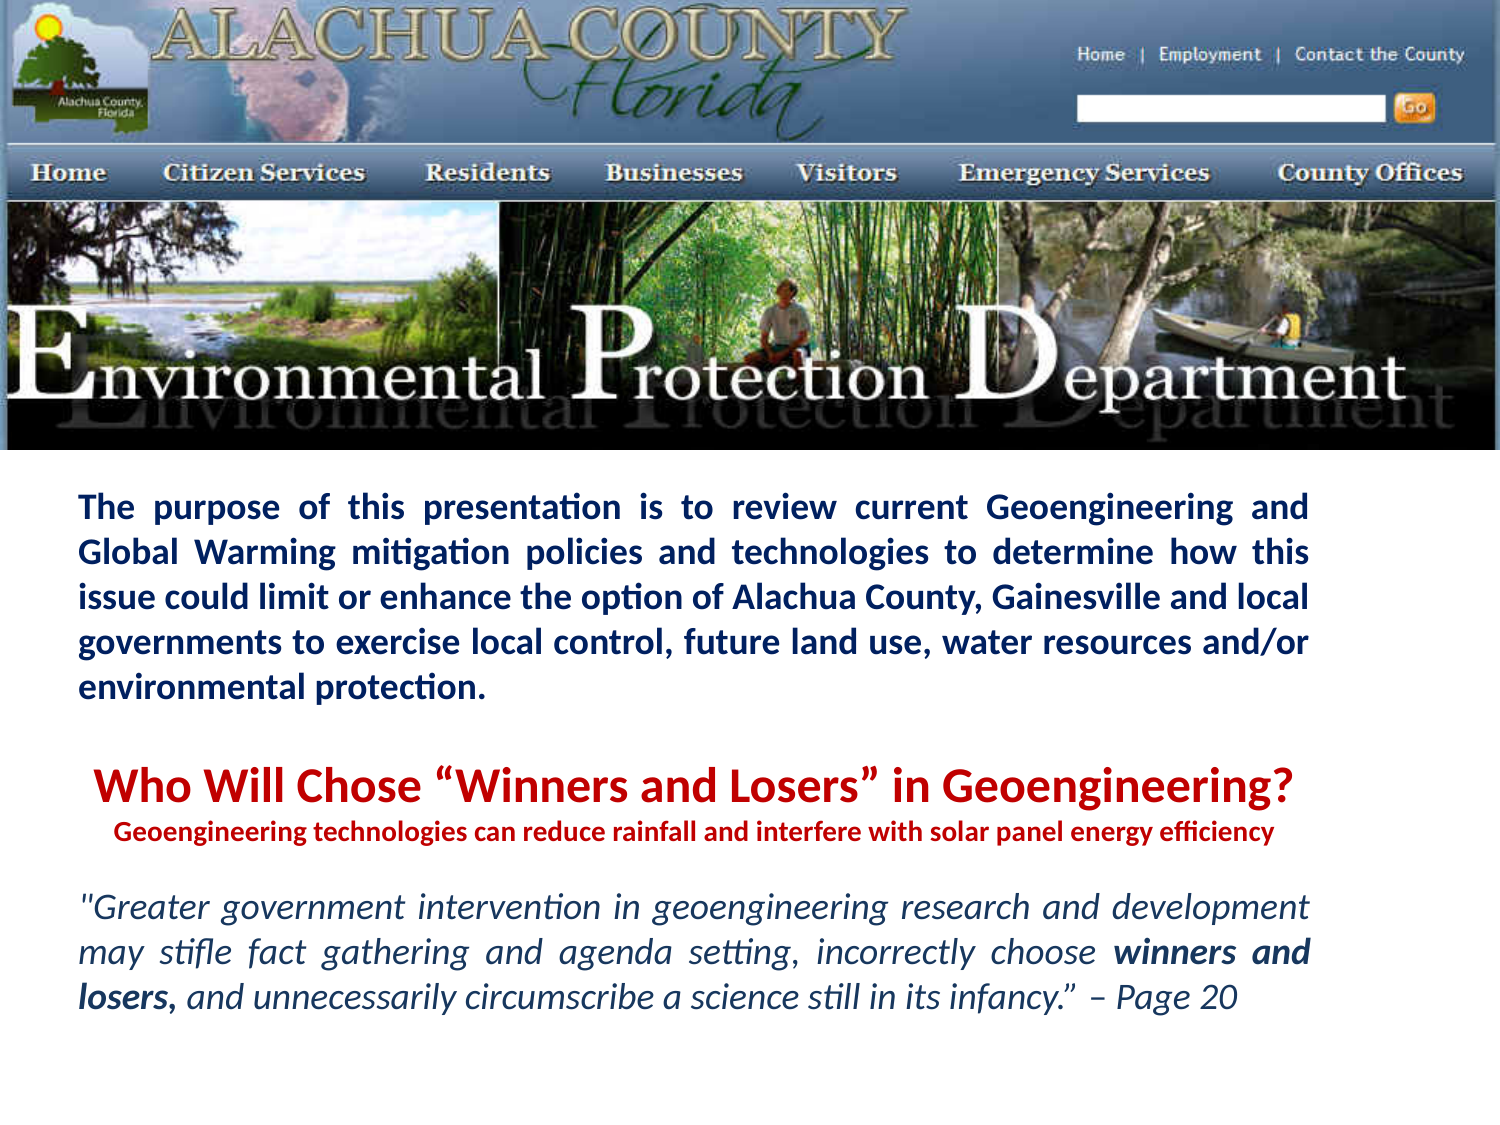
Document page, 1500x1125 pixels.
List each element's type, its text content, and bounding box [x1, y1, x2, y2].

text_box The purpose of this presentation is to review current Geoengineering and Global Warming mitigation policies and technologies to determine how this issue could limit or enhance the option of Alachua County, Gainesville and local governments to exercise local control, future land use, water resources and/or environmental protection. Who Will Chose “Winners and Losers” in Geoengineering? Geoengineering technologies can reduce rainfall and interfere with solar panel energy efficiency "Greater government intervention in geoengineering research and development may stifle fact gathering and agenda setting, incorrectly choose winners and losers, and unnecessarily circumscribe a science still in its infancy.” – Page 20 [63, 474, 1326, 1025]
picture [0, 0, 1500, 451]
